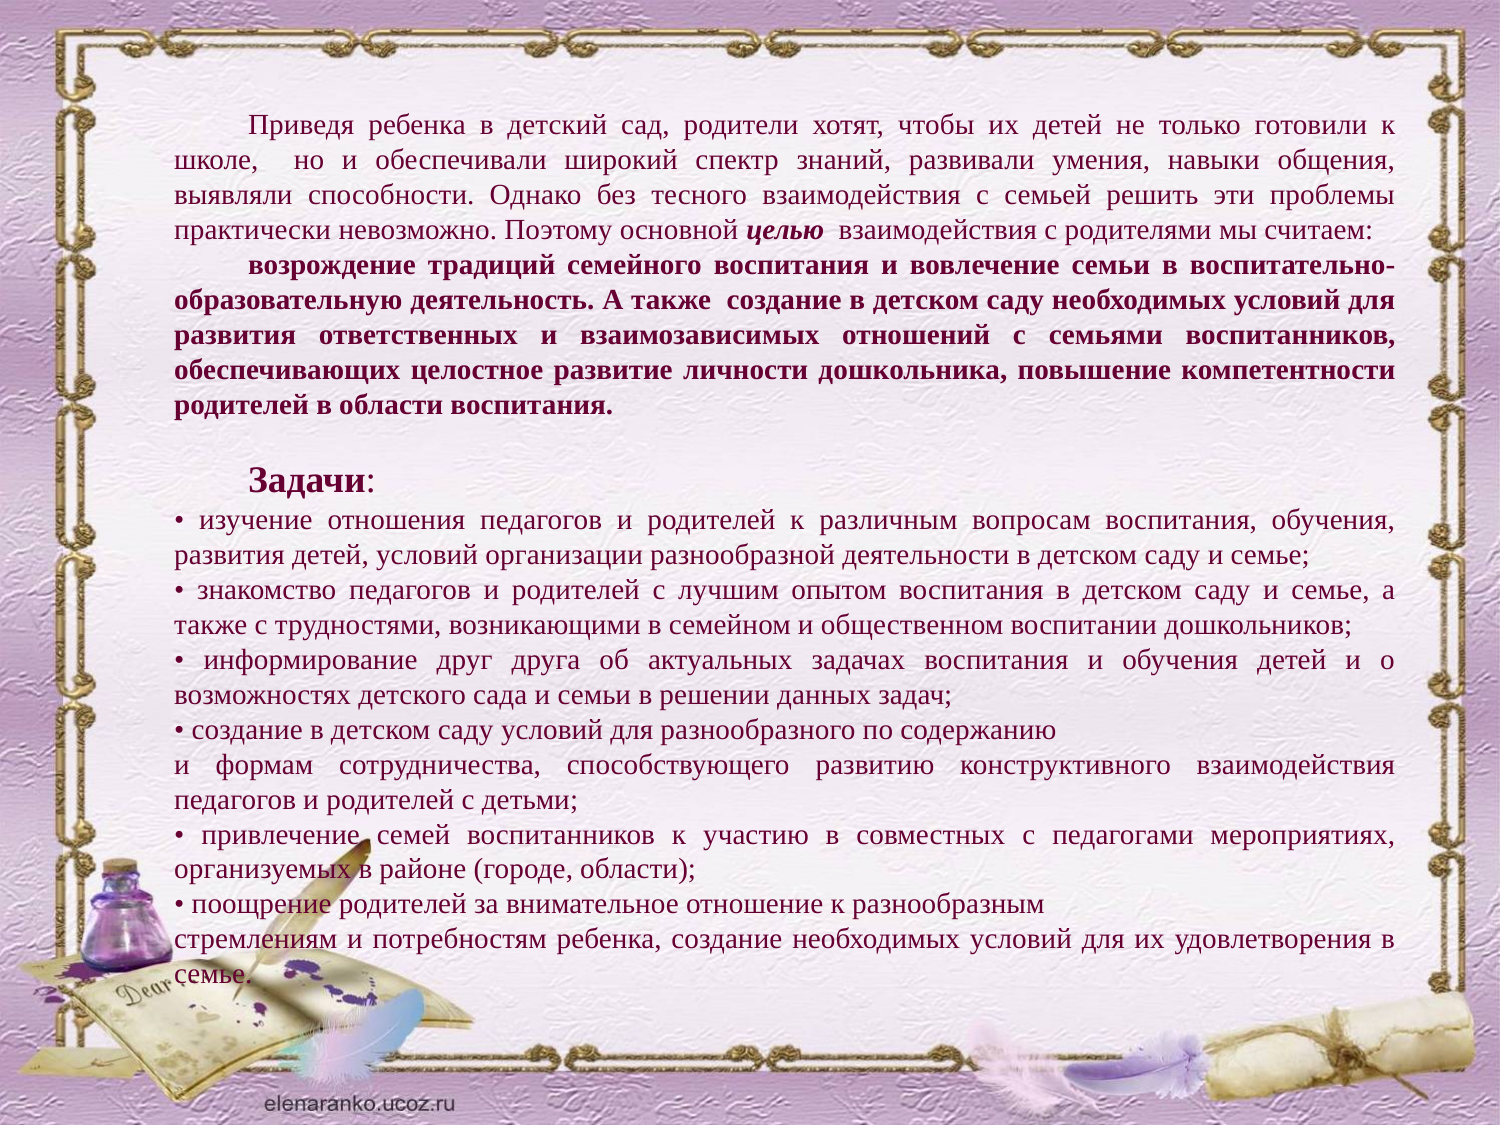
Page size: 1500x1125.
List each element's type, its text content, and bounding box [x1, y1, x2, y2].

picture [0, 0, 1500, 1125]
text_box Приведя ребенка в детский сад, родители хотят, чтобы их детей не только готовили к школе, но и обеспечивали широкий спектр знаний, развивали умения, навыки общения, выявляли способности. Однако без тесного взаимодействия с семьей решить эти проблемы практически невозможно. Поэтому основной целью взаимодействия с родителями мы считаем: возрождение традиций семейного воспитания и вовлечение семьи в воспитательно-образовательную деятельность. А также создание в детском саду необходимых условий для развития ответственных и взаимозависимых отношений с семьями воспитанников, обеспечивающих целостное развитие личности дошкольника, повышение компетентности родителей в области воспитания. Задачи: • изучение отношения педагогов и родителей к различным вопросам воспитания, обучения, развития детей, условий организации разнообразной деятельности в детском саду и семье; • знакомство педагогов и родителей с лучшим опытом воспитания в детском саду и семье, а также с трудностями, возникающими в семейном и общественном воспитании дошкольников; • информирование друг друга об актуальных задачах воспитания и обучения детей и о возможностях детского сада и семьи в решении данных задач; • создание в детском саду условий для разнообразного по содержанию и формам сотрудничества, способствующего развитию конструктивного взаимодействия педагогов и родителей с детьми; • привлечение семей воспитанников к участию в совместных с педагогами мероприятиях, организуемых в районе (городе, области); • поощрение родителей за внимательное отношение к разнообразным стремлениям и потребностям ребенка, создание необходимых условий для их удовлетворения в семье. [159, 63, 1412, 1033]
